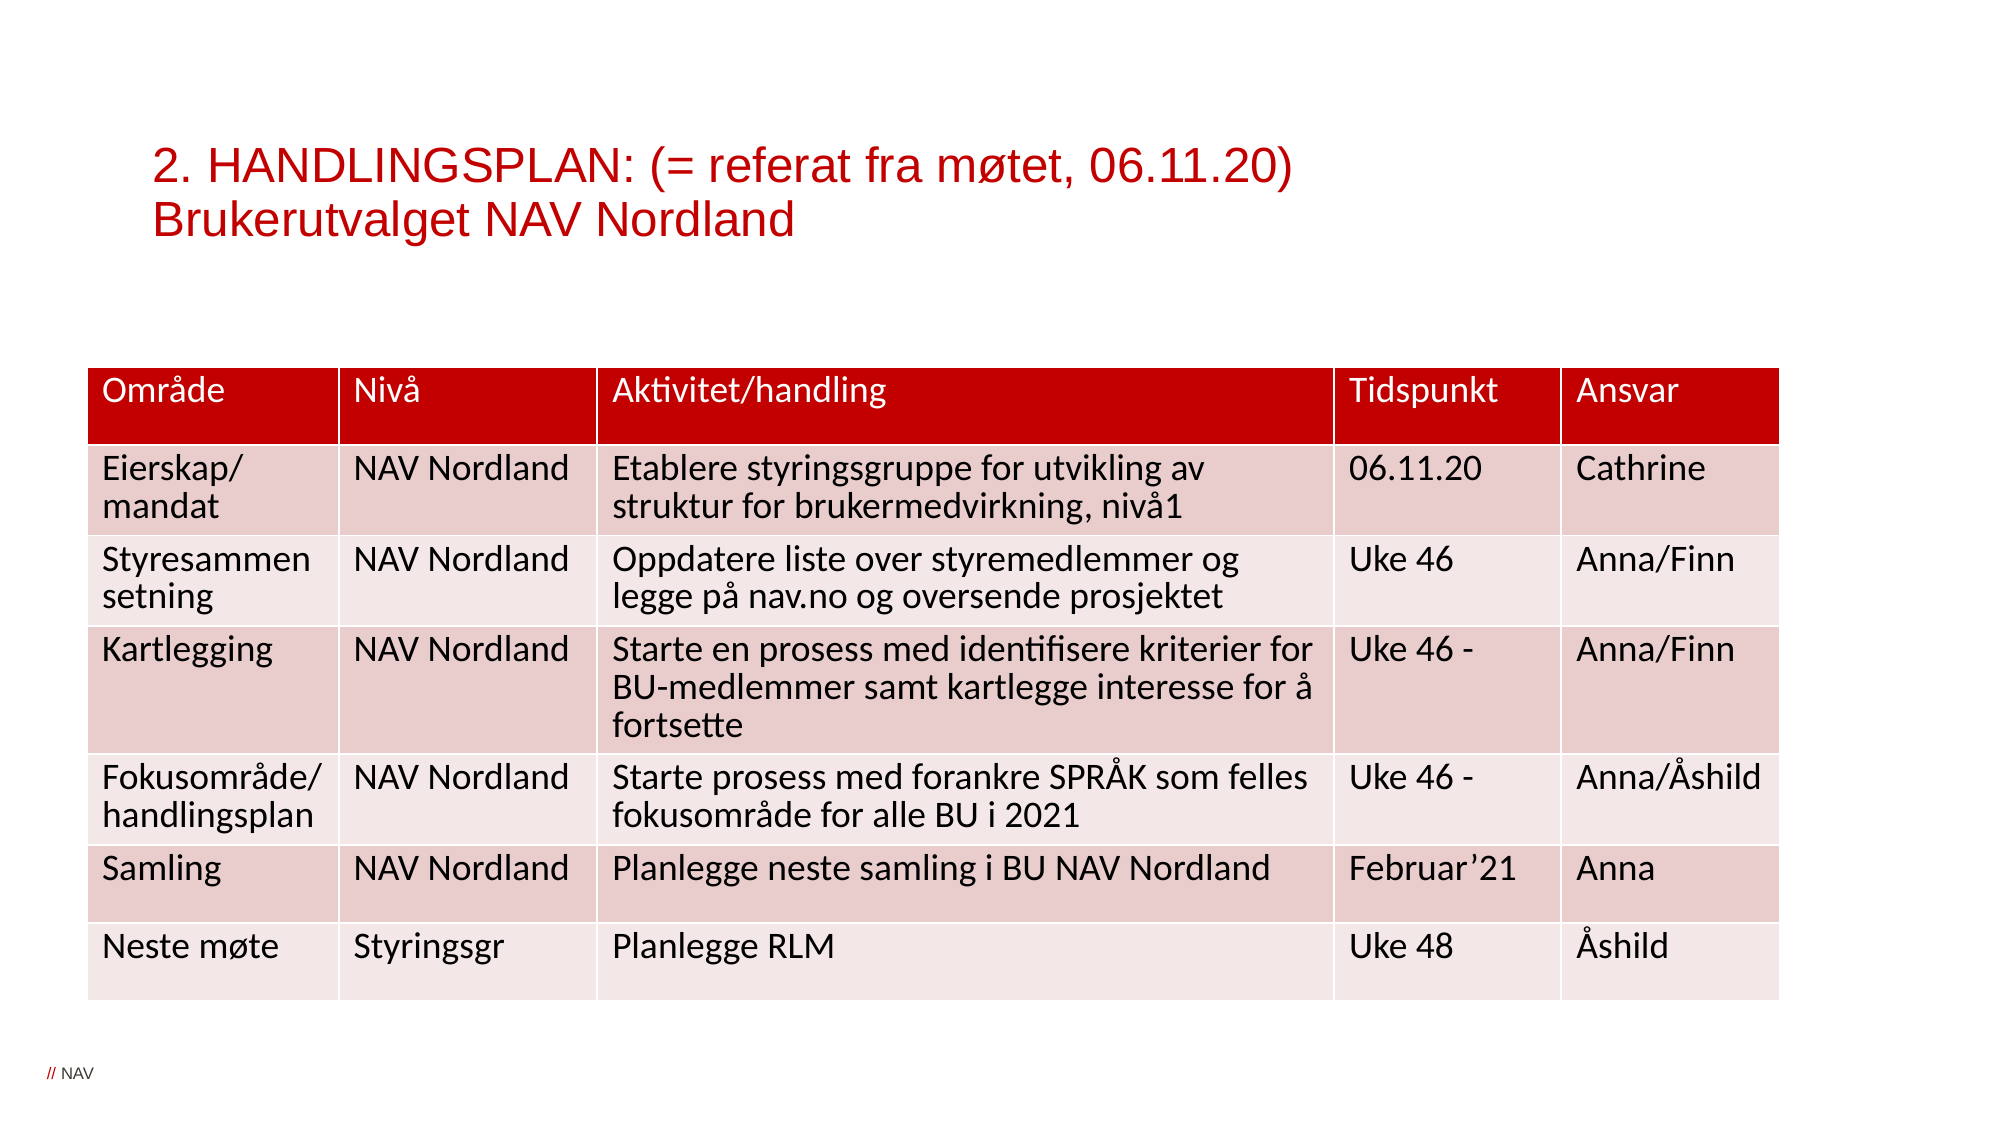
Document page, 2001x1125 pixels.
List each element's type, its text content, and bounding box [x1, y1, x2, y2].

table_cell Samling [88, 846, 338, 922]
table_cell Uke 46 - [1335, 755, 1560, 844]
table_cell Starte en prosess med identifisere kriterier for BU-medlemmer samt kartlegge interesse for å fortsette [598, 627, 1333, 753]
table_cell Uke 46 [1335, 536, 1560, 625]
table_cell Oppdatere liste over styremedlemmer og legge på nav.no og oversende prosjektet [598, 536, 1333, 625]
table_header Tidspunkt [1335, 368, 1560, 444]
table_cell Kartlegging [88, 627, 338, 753]
table_cell Februar’21 [1335, 846, 1560, 922]
table_cell Starte prosess med forankre SPRÅK som felles fokusområde for alle BU i 2021 [598, 755, 1333, 844]
table_cell Cathrine [1562, 446, 1779, 535]
table_cell NAV Nordland [340, 627, 596, 753]
title 2. HANDLINGSPLAN: (= referat fra møtet, 06.11.20) Brukerutvalget NAV Nordland [137, 79, 1863, 255]
table_cell Styringsgr [340, 924, 596, 1000]
table_cell Uke 48 [1335, 924, 1560, 1000]
table_cell 06.11.20 [1335, 446, 1560, 535]
table_cell NAV Nordland [340, 446, 596, 535]
table_cell Etablere styringsgruppe for utvikling av struktur for brukermedvirkning, nivå1 [598, 446, 1333, 535]
table_cell Uke 46 - [1335, 627, 1560, 753]
table_cell NAV Nordland [340, 846, 596, 922]
table_cell NAV Nordland [340, 755, 596, 844]
table_cell Fokusområde/ handlingsplan [88, 755, 338, 844]
table_cell NAV Nordland [340, 536, 596, 625]
table_header Ansvar [1562, 368, 1779, 444]
table_cell Anna [1562, 846, 1779, 922]
table_cell Anna/Åshild [1562, 755, 1779, 844]
table_header Nivå [340, 368, 596, 444]
table_cell Planlegge neste samling i BU NAV Nordland [598, 846, 1333, 922]
table_cell Anna/Finn [1562, 627, 1779, 753]
table_cell Åshild [1562, 924, 1779, 1000]
table_cell Planlegge RLM [598, 924, 1333, 1000]
table_header Område [88, 368, 338, 444]
table_header Aktivitet/handling [598, 368, 1333, 444]
table_cell Neste møte [88, 924, 338, 1000]
table_cell Anna/Finn [1562, 536, 1779, 625]
table_cell Styresammensetning [88, 536, 338, 625]
table_cell Eierskap/ mandat [88, 446, 338, 535]
